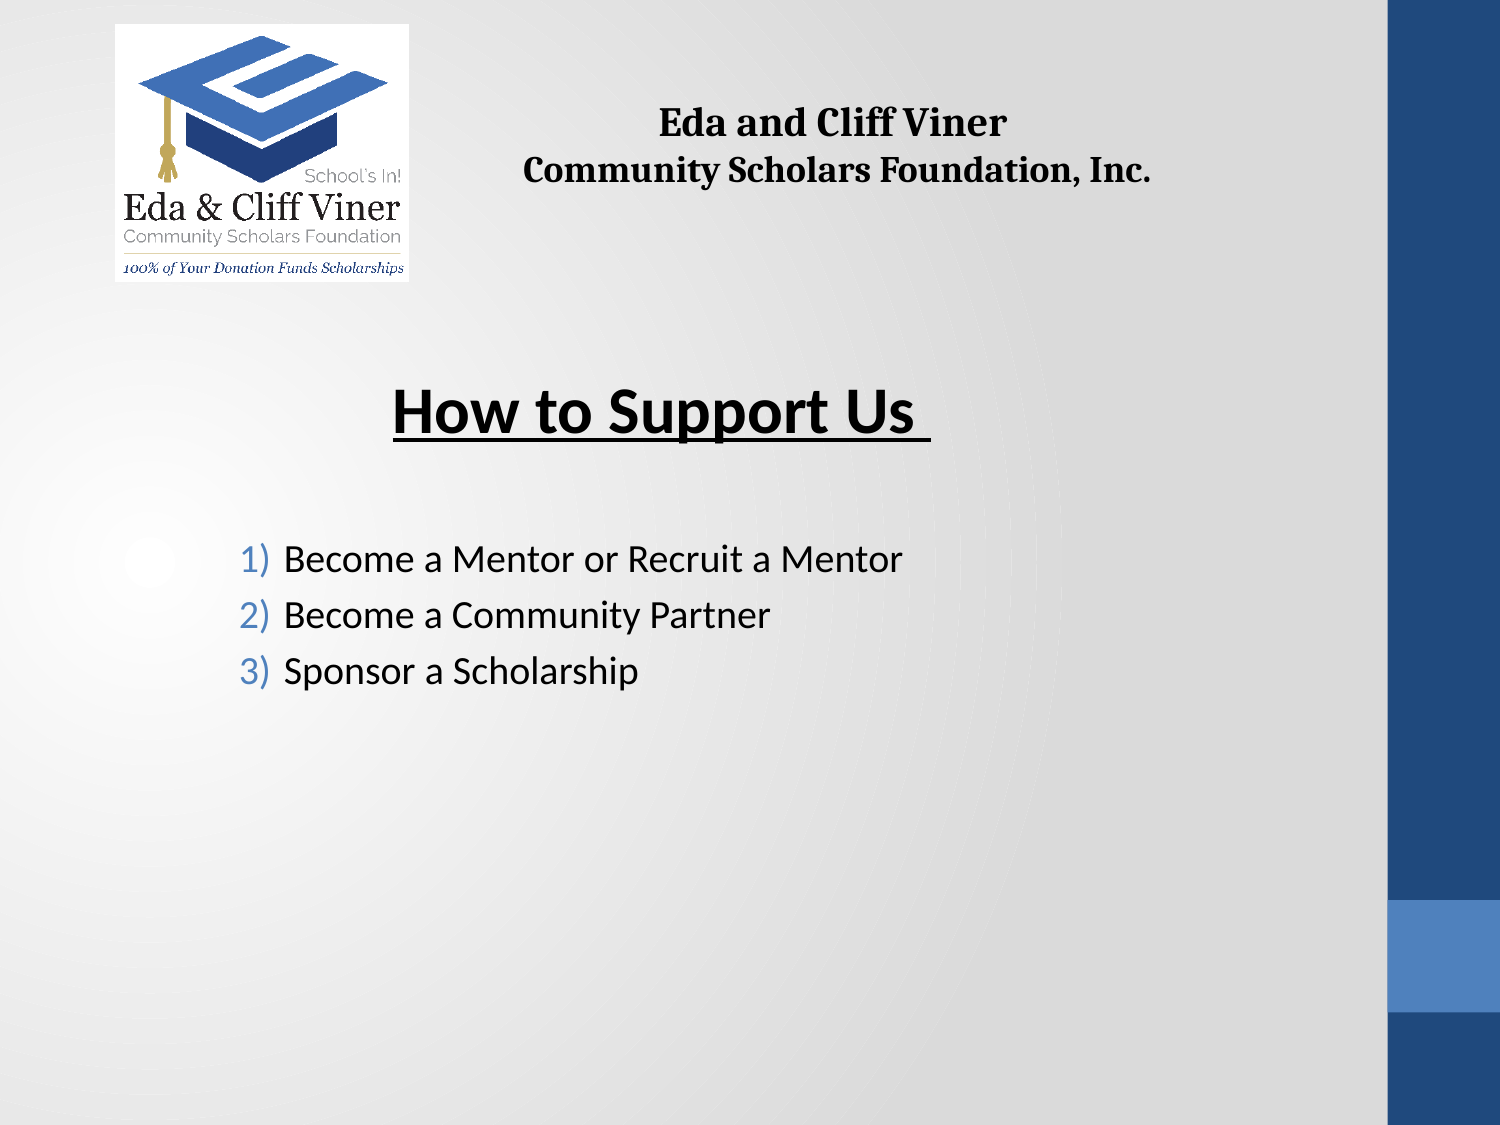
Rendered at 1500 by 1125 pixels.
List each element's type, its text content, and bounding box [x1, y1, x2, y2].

text_box How to Support Us [377, 359, 946, 455]
picture [114, 24, 410, 283]
list Become a Mentor or Recruit a Mentor Become a Community Partner Sponsor a Scholarship [212, 525, 1184, 704]
text_box Eda and Cliff Viner Community Scholars Foundation, Inc. [437, 87, 1238, 198]
